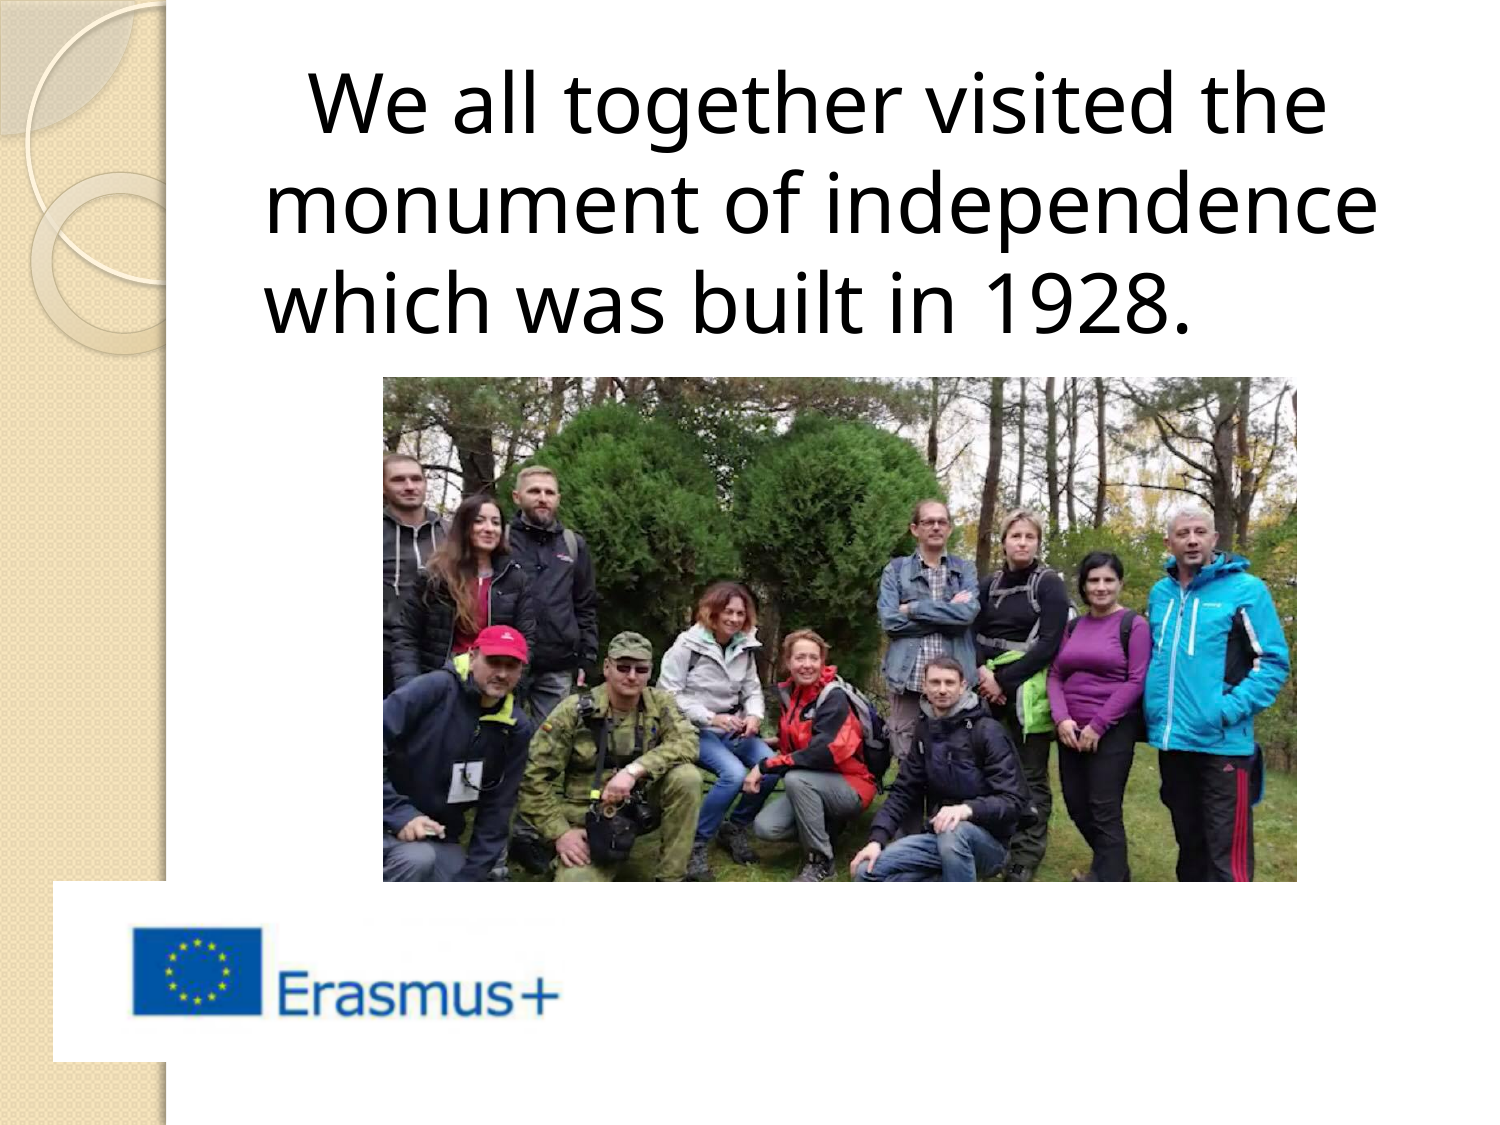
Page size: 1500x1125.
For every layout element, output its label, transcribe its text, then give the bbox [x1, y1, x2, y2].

picture [52, 377, 1297, 1062]
list We all together visited the monument of independence which was built in 1928. [235, 42, 1466, 1025]
